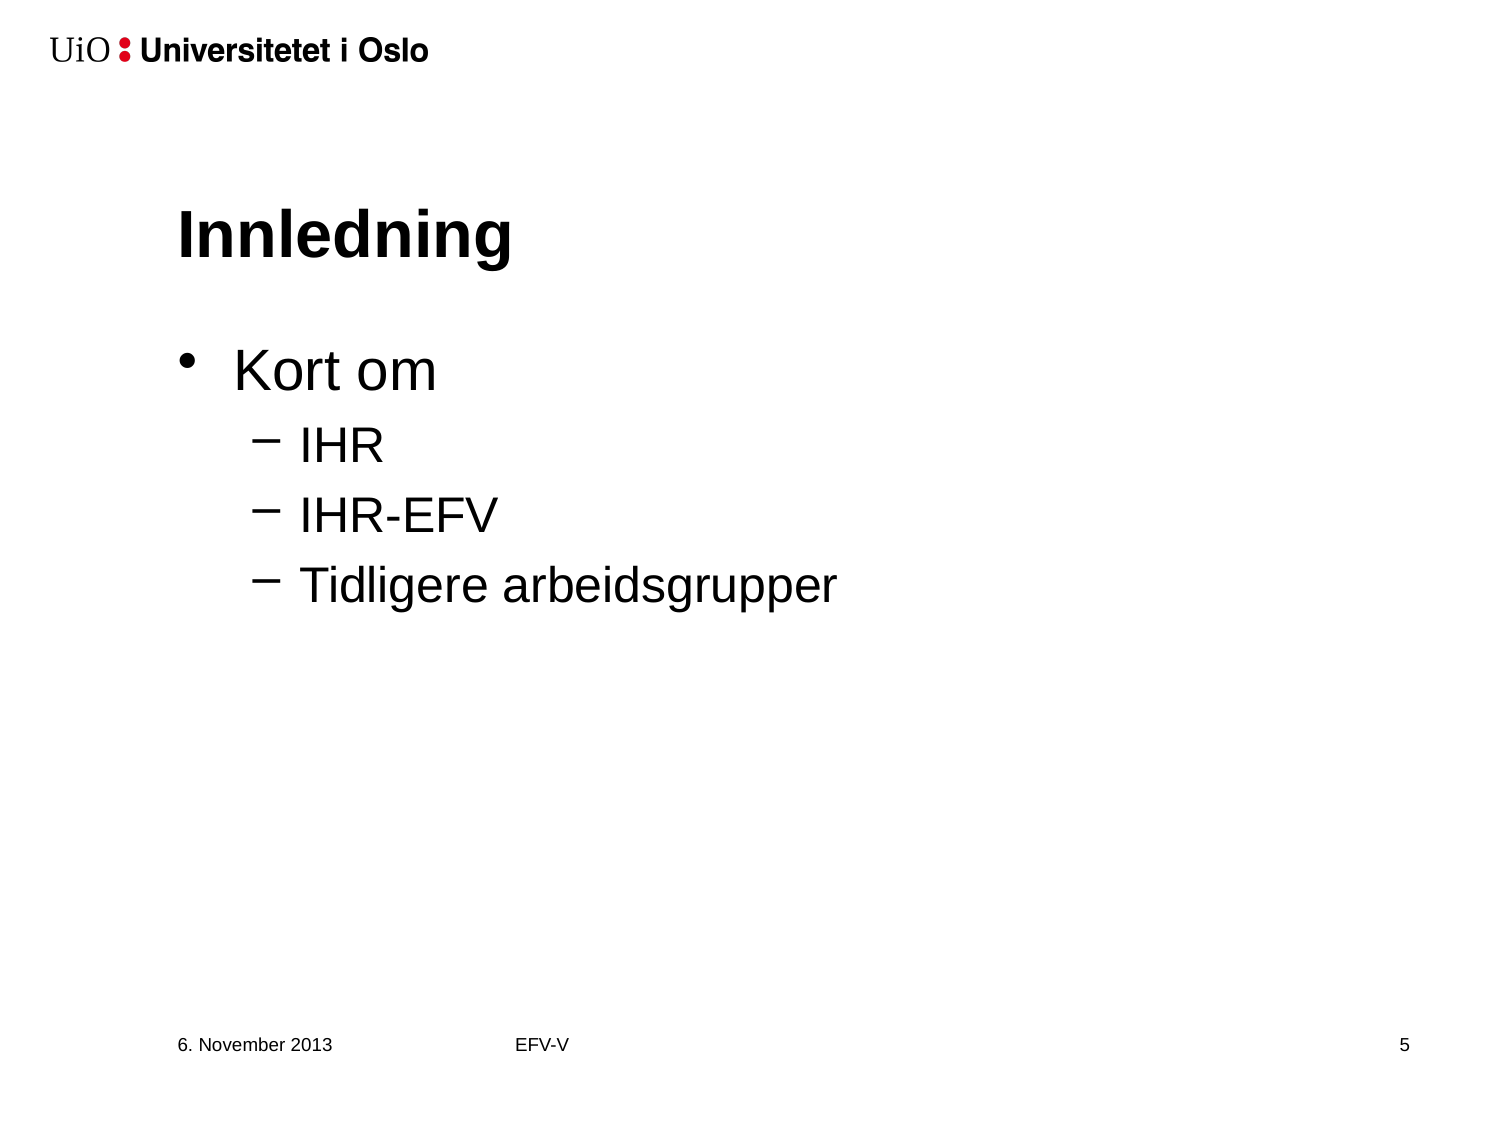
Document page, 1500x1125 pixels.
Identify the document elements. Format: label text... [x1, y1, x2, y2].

picture [50, 37, 428, 62]
footer EFV-V [499, 1024, 1288, 1101]
list Kort om IHR IHR-EFV Tidligere arbeidsgrupper [162, 324, 1426, 1001]
slide_number 5 [1312, 1024, 1426, 1101]
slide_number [162, 1024, 476, 1101]
title Innledning [162, 137, 1426, 324]
